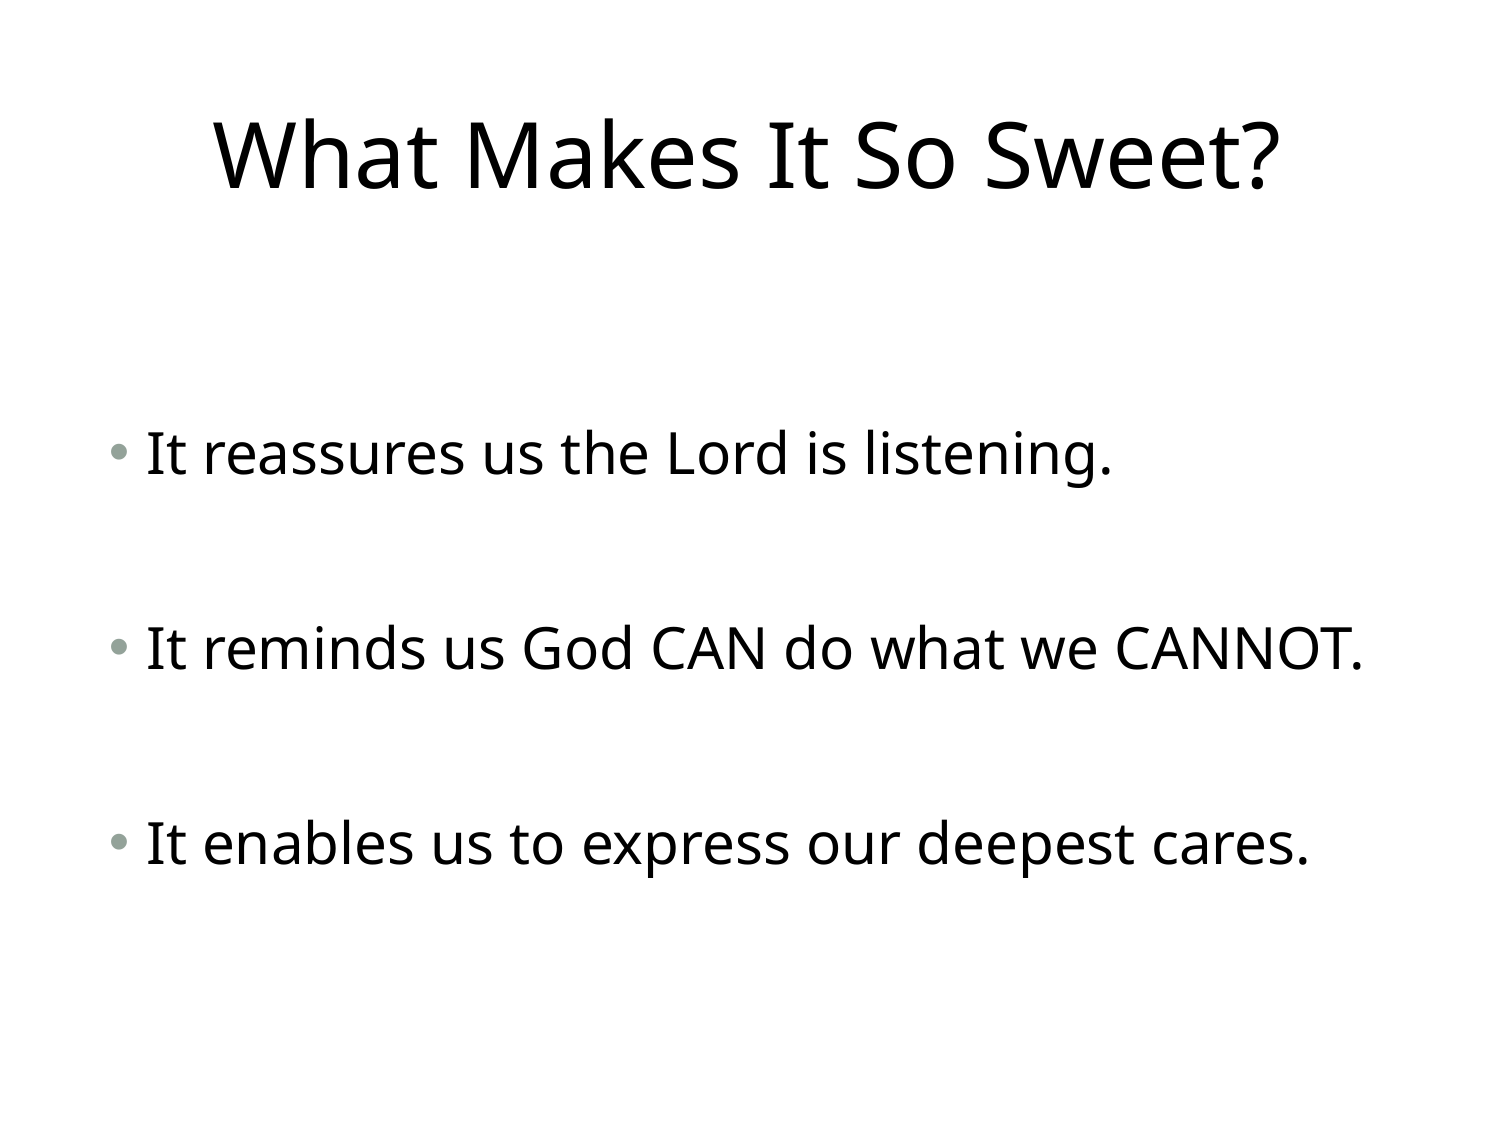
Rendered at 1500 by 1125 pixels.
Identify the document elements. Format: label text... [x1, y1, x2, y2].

title What Makes It So Sweet? [69, 66, 1425, 238]
list It reassures us the Lord is listening. It reminds us God CAN do what we CANNOT. It enables us to express our deepest cares. [75, 287, 1438, 1005]
